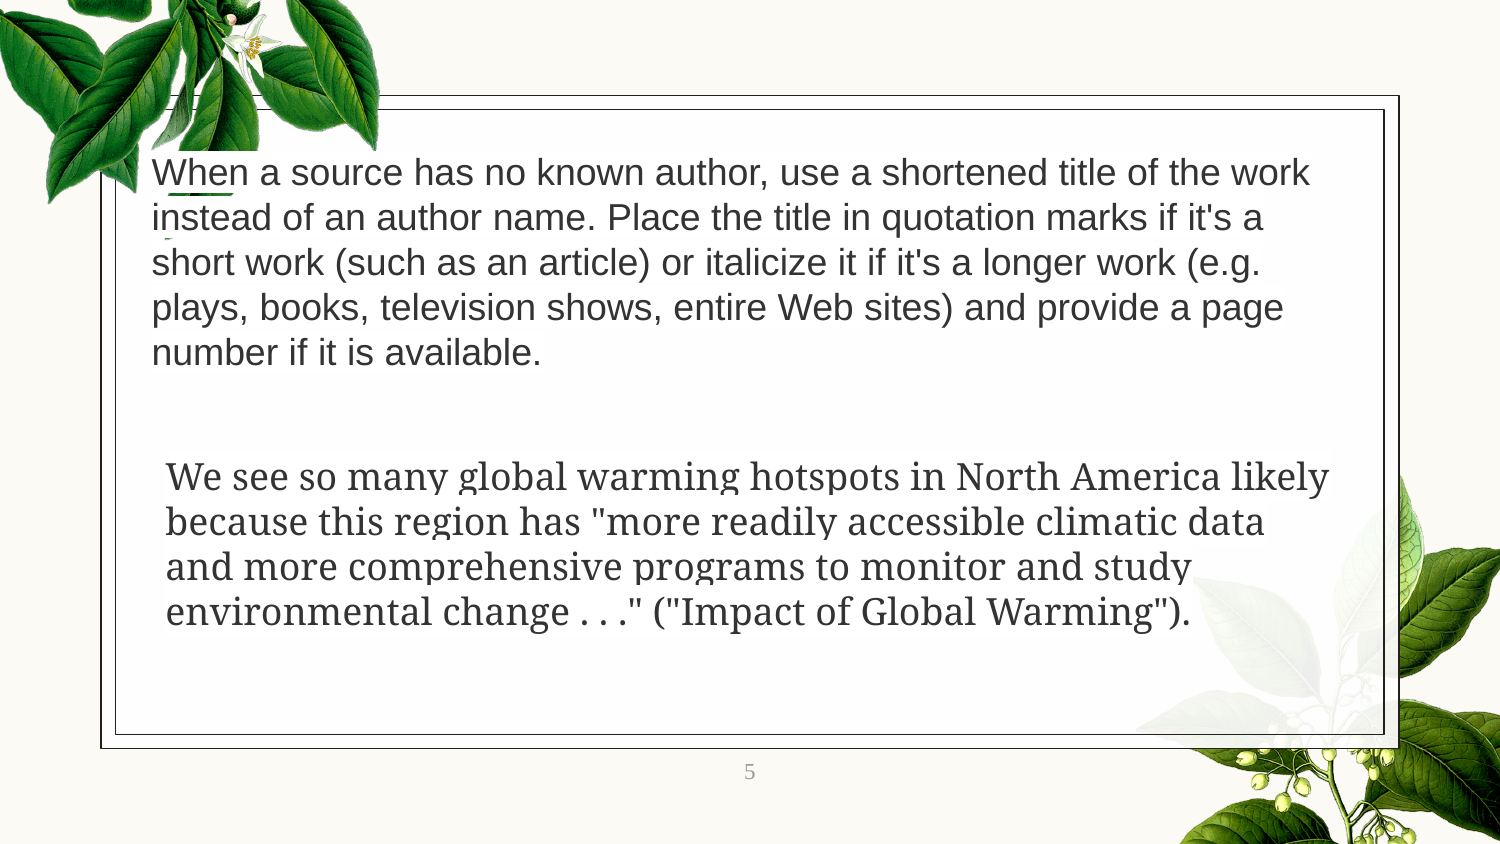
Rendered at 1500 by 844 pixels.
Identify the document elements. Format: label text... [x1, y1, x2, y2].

picture [0, 0, 382, 241]
text_box We see so many global warming hotspots in North America likely because this region has "more readily accessible climatic data and more comprehensive programs to monitor and study environmental change . . ." ("Impact of Global Warming"). [150, 417, 1350, 668]
slide_number 5 [705, 741, 795, 782]
text_box When a source has no known author, use a shortened title of the work instead of an author name. Place the title in quotation marks if it's a short work (such as an article) or italicize it if it's a longer work (e.g. plays, books, television shows, entire Web sites) and provide a page number if it is available. [136, 132, 1350, 284]
picture [1134, 474, 1500, 844]
